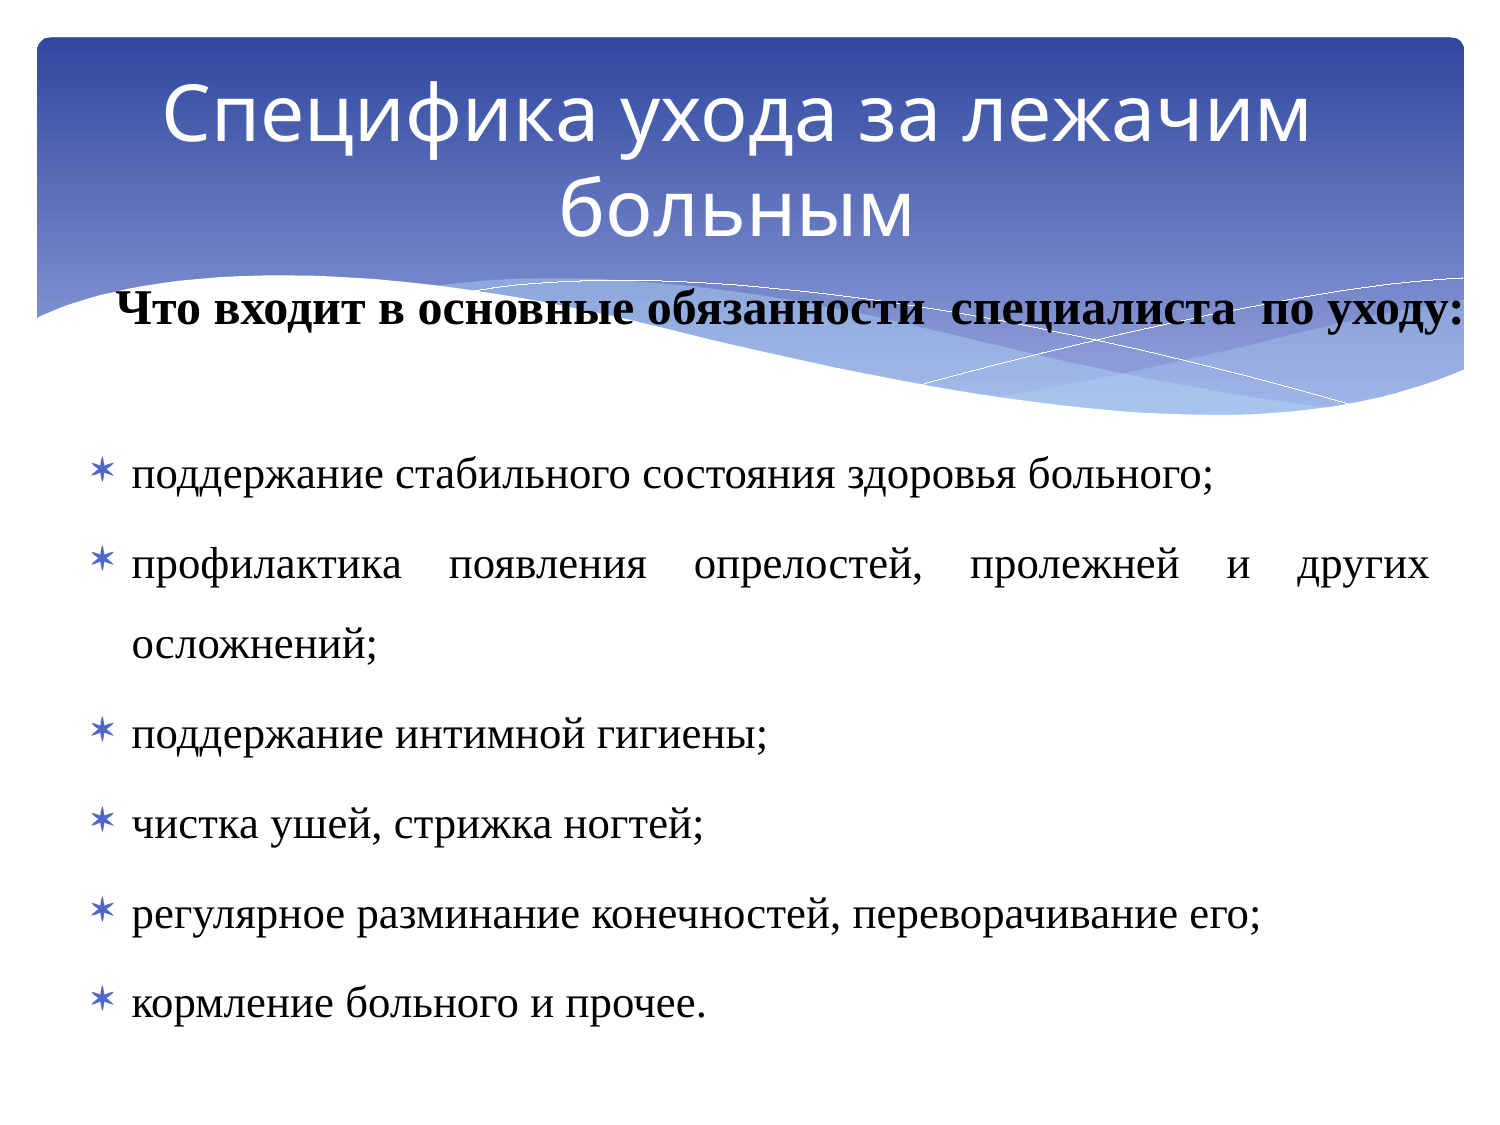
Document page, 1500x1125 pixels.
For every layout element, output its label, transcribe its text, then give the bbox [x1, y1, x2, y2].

list поддержание стабильного состояния здоровья больного; профилактика появления опрелостей, пролежней и других осложнений; поддержание интимной гигиены; чистка ушей, стрижка ногтей; регулярное разминание конечностей, переворачивание его; кормление больного и прочее. [76, 408, 1447, 1047]
list Что входит в основные обязанности специалиста по уходу: [100, 267, 1483, 386]
title Специфика ухода за лежачим больным [2, 54, 1474, 261]
